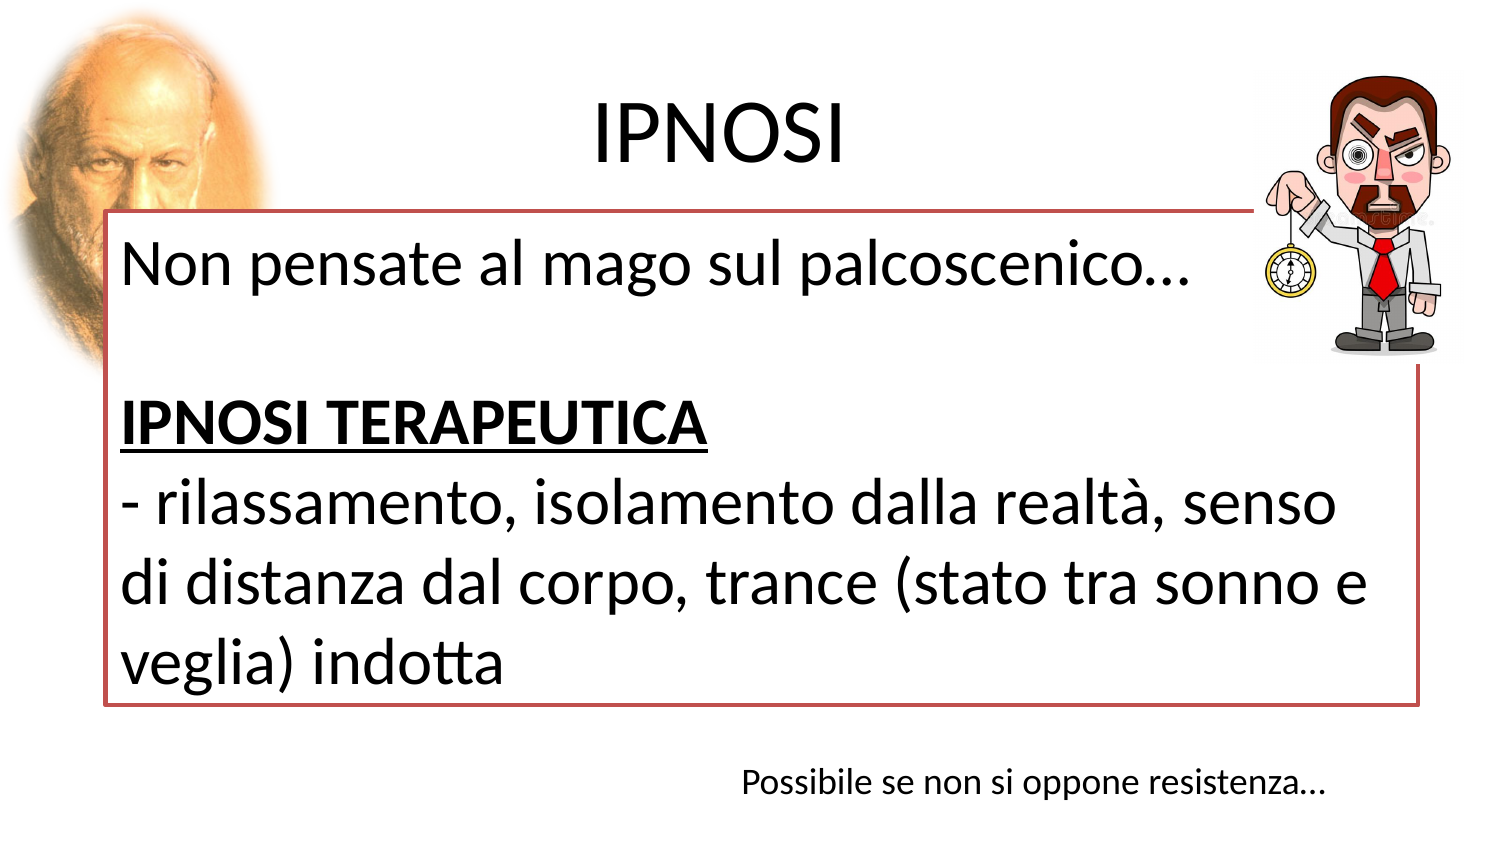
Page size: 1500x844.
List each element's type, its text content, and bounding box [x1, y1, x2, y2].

title IPNOSI [285, 35, 1357, 209]
picture [1253, 70, 1464, 364]
picture [0, 0, 282, 396]
text_box Possibile se non si oppone resistenza… [726, 749, 1454, 810]
text_box Non pensate al mago sul palcoscenico… IPNOSI TERAPEUTICA - rilassamento, isolamento dalla realtà, senso di distanza dal corpo, trance (stato tra sonno e veglia) indotta [103, 209, 1420, 707]
